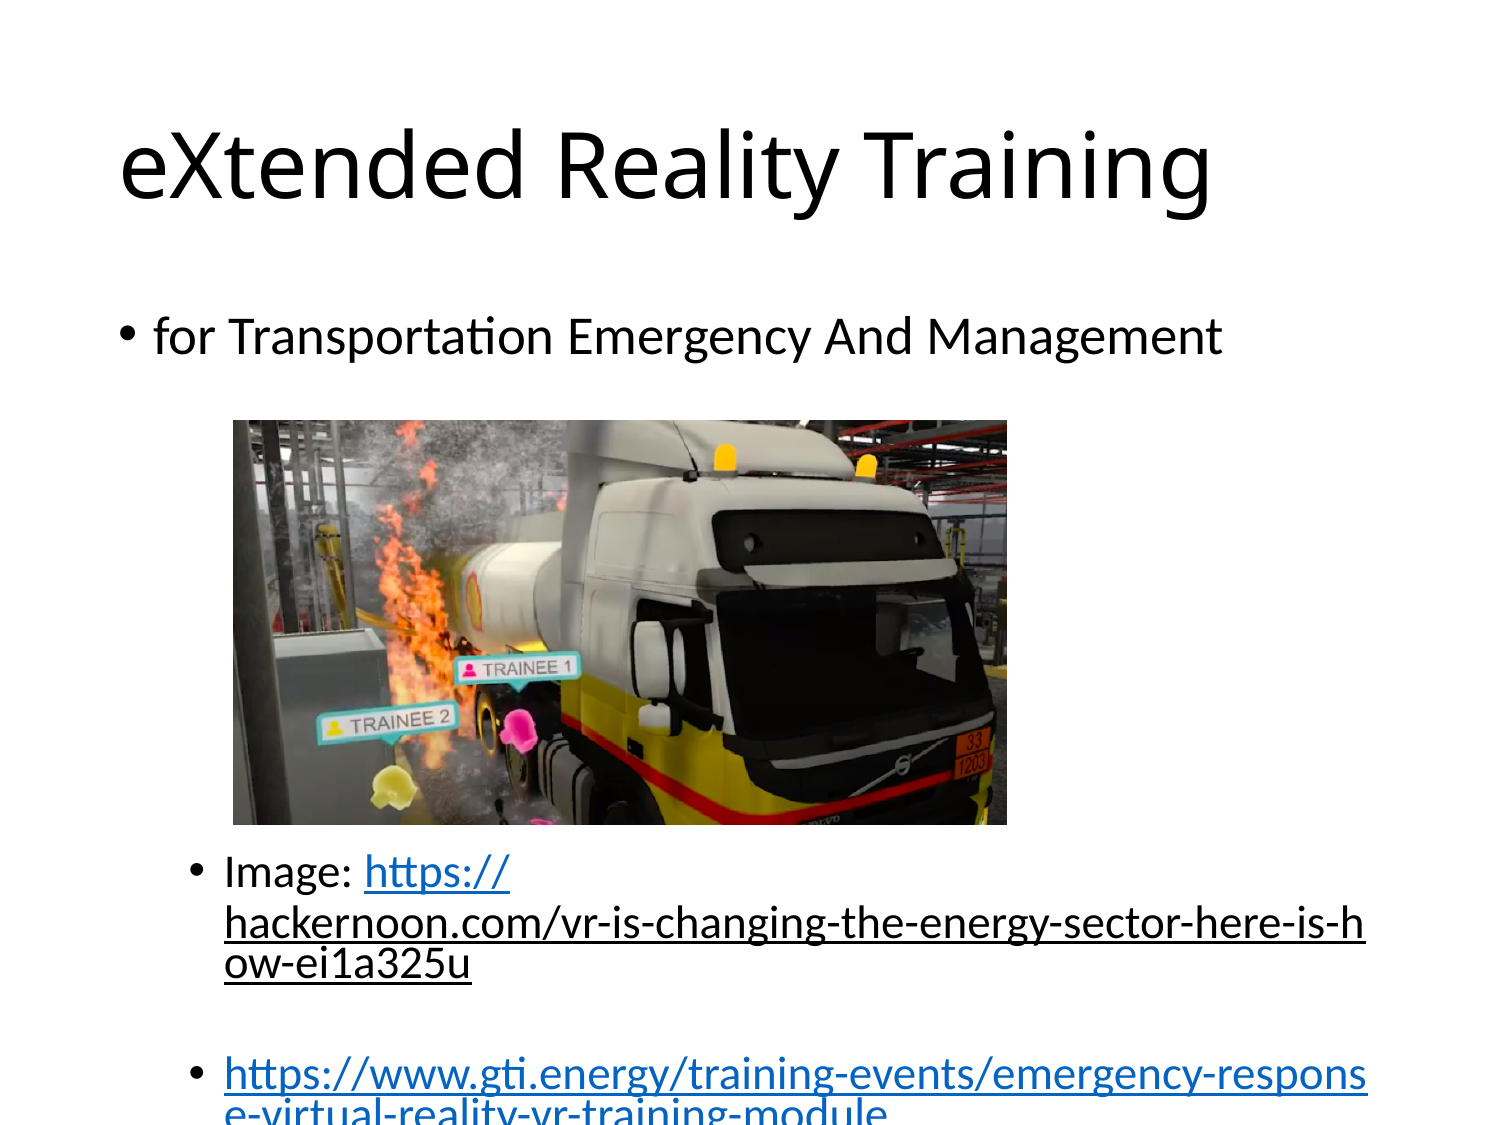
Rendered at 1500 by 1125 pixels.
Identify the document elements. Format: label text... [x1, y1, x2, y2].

title eXtended Reality Training [103, 59, 1397, 278]
picture [233, 419, 1007, 825]
list for Transportation Emergency And Management Image: https://hackernoon.com/vr-is-changing-the-energy-sector-here-is-how-ei1a325u https://www.gti.energy/training-events/emergency-response-virtual-reality-vr-training-module/ [103, 299, 1397, 1125]
